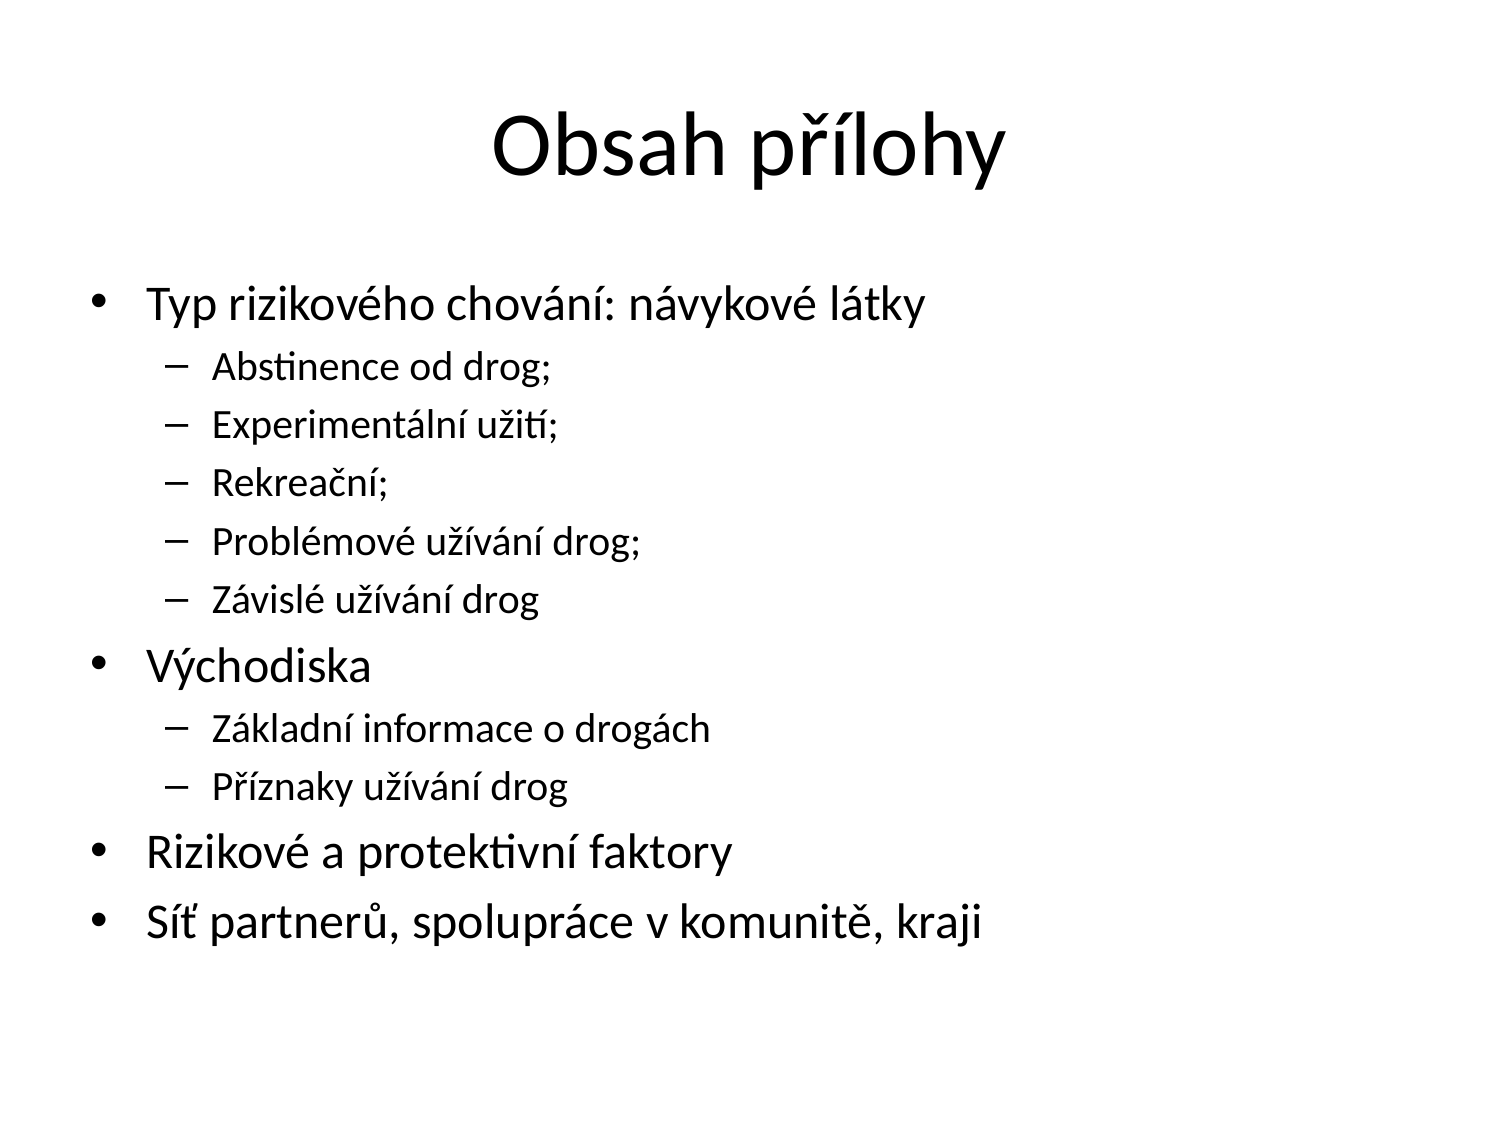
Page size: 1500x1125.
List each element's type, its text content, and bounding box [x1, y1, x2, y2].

list Typ rizikového chování: návykové látky Abstinence od drog; Experimentální užití; Rekreační; Problémové užívání drog; Závislé užívání drog Východiska Základní informace o drogách Příznaky užívání drog Rizikové a protektivní faktory Síť partnerů, spolupráce v komunitě, kraji [75, 262, 1425, 1005]
title Obsah přílohy [75, 45, 1425, 233]
